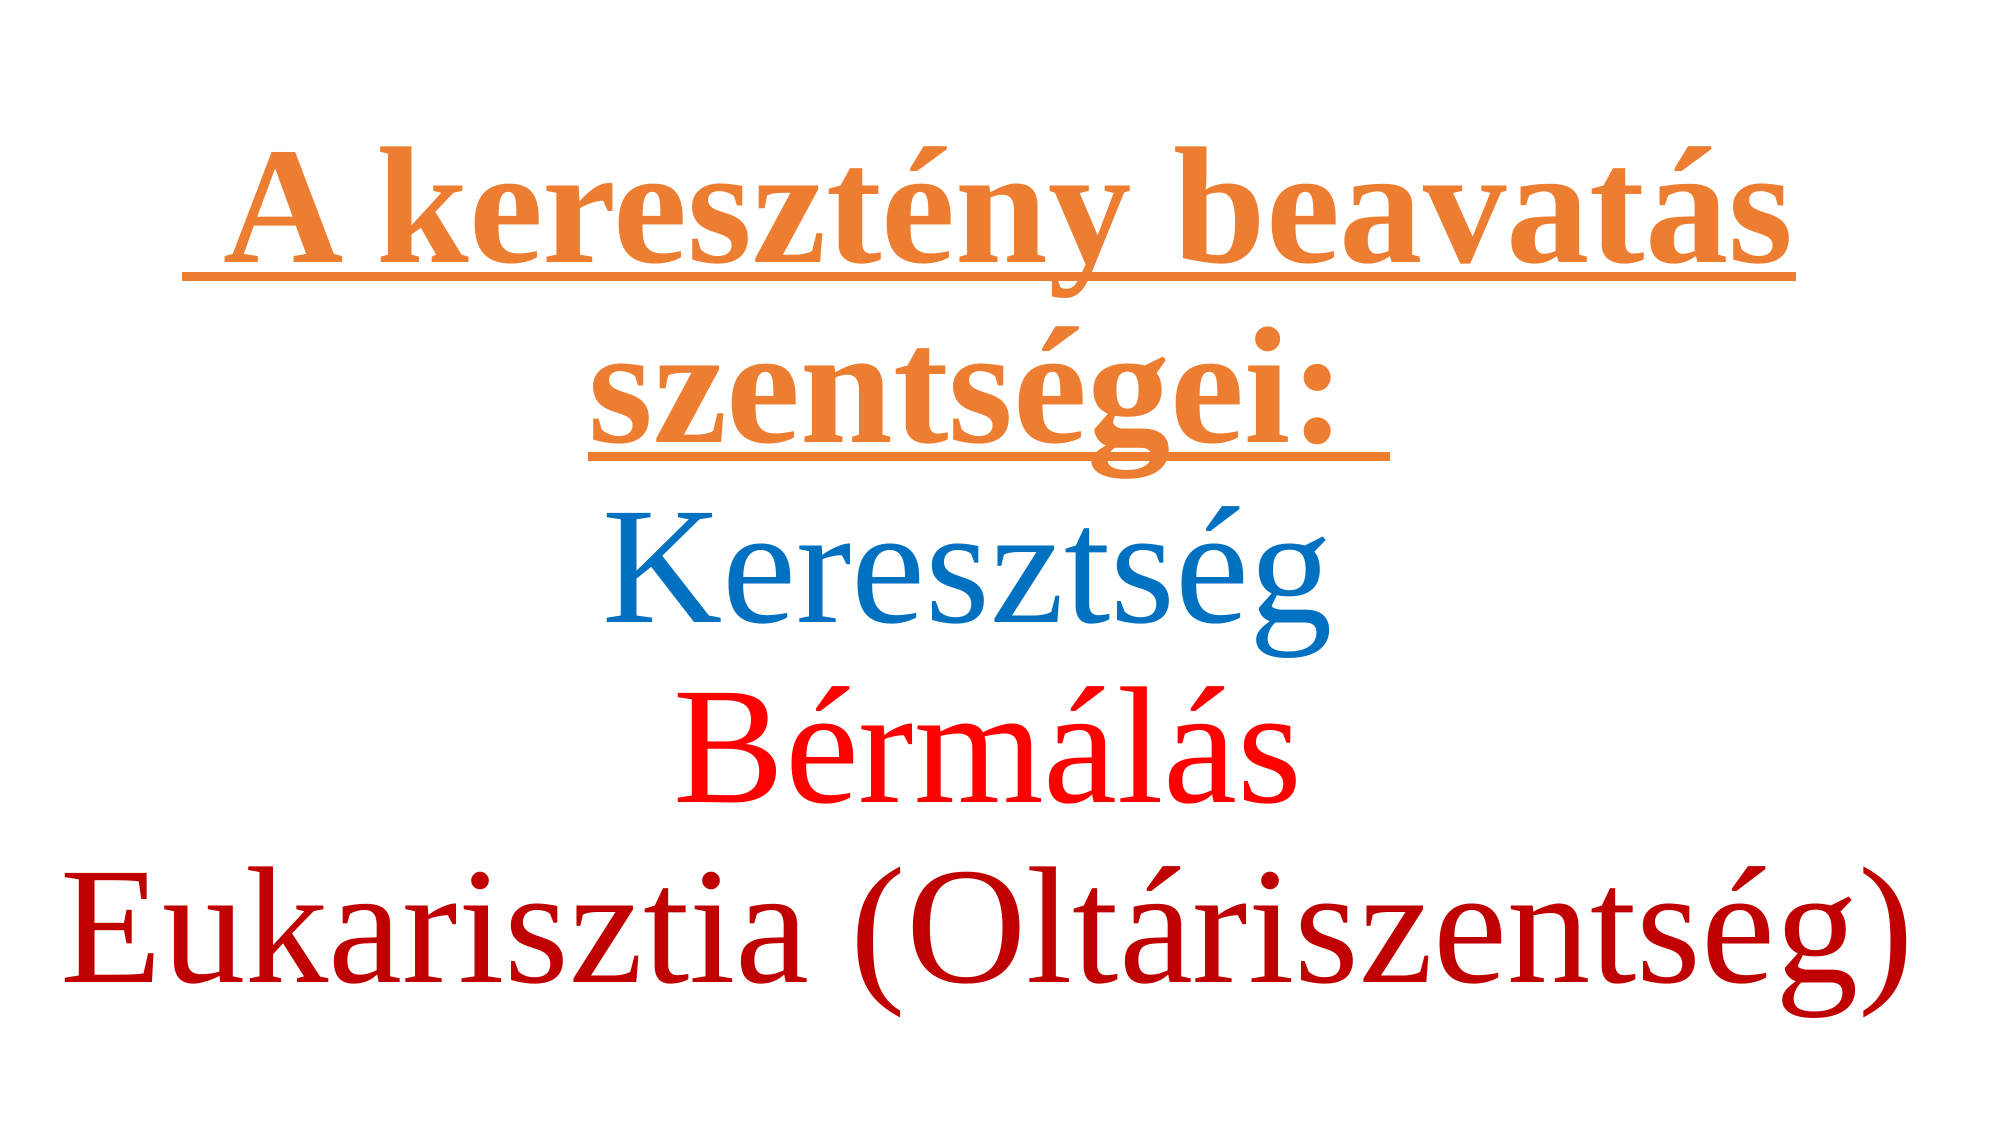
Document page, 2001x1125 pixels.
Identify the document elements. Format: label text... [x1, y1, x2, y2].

title A keresztény beavatás szentségei: Keresztség Bérmálás Eukarisztia (Oltáriszentség) [15, 36, 1963, 1102]
